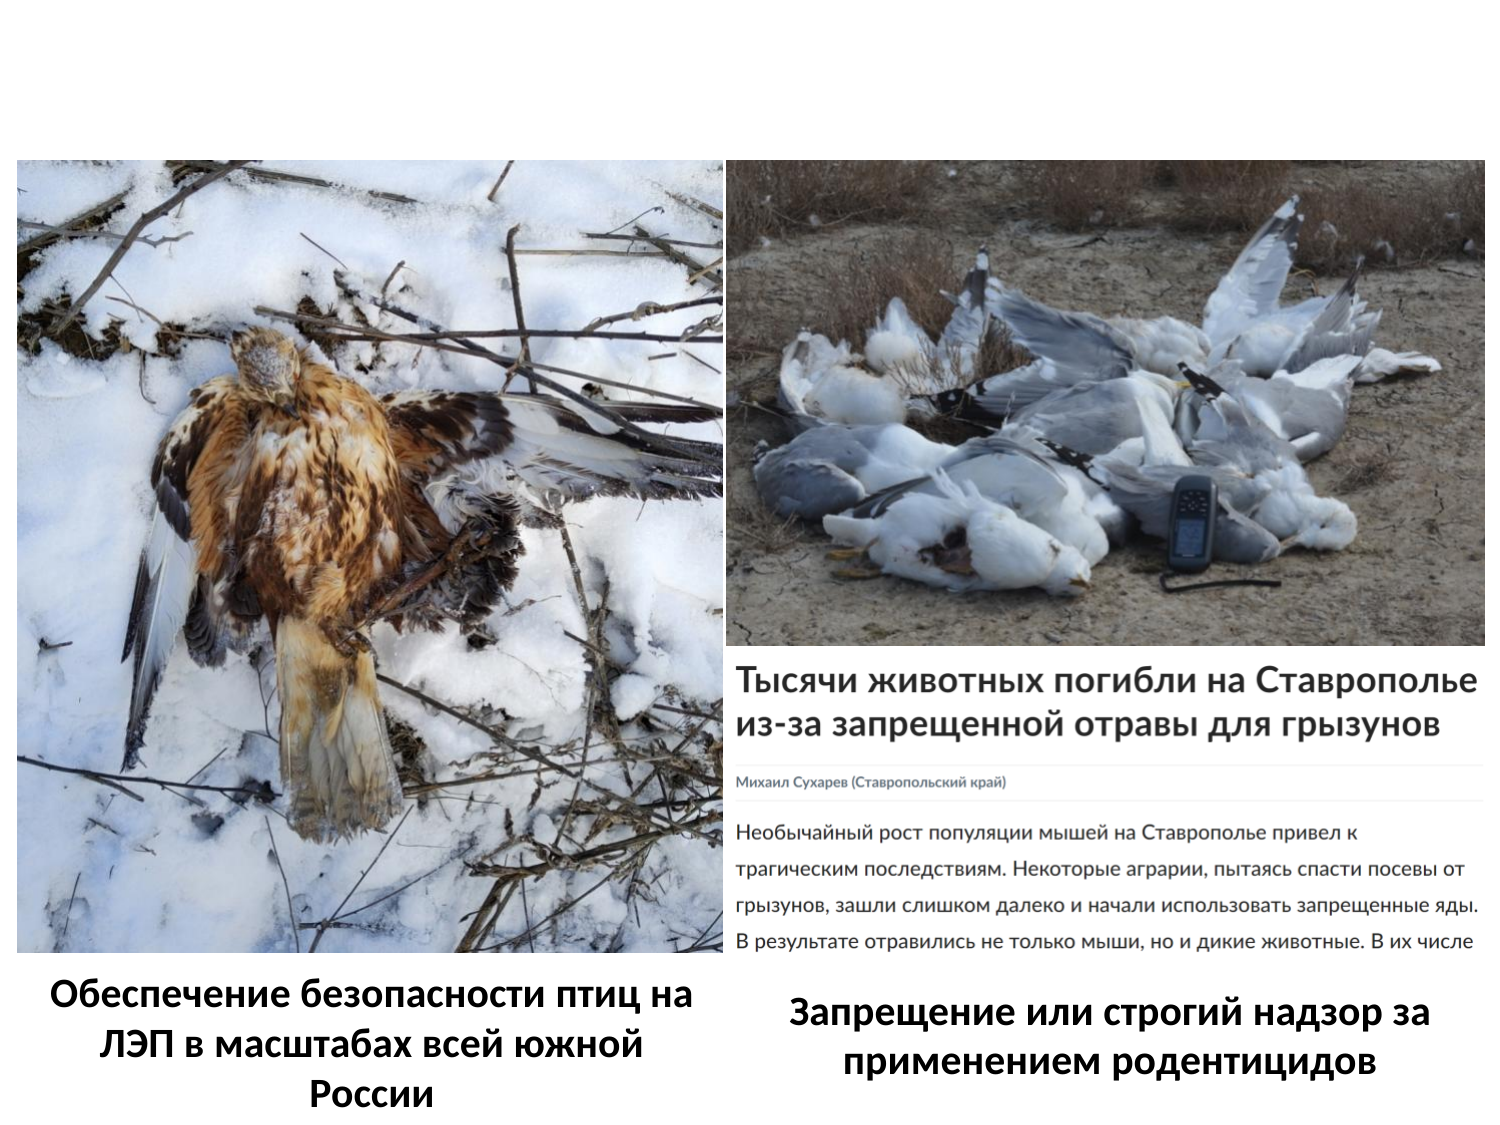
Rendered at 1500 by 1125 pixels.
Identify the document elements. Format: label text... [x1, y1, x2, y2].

text_box Обеспечение безопасности птиц на ЛЭП в масштабах всей южной России [29, 961, 715, 1124]
picture [17, 160, 723, 953]
picture [726, 160, 1485, 646]
picture [726, 656, 1489, 956]
text_box Запрещение или строгий надзор за применением родентицидов [738, 975, 1483, 1091]
